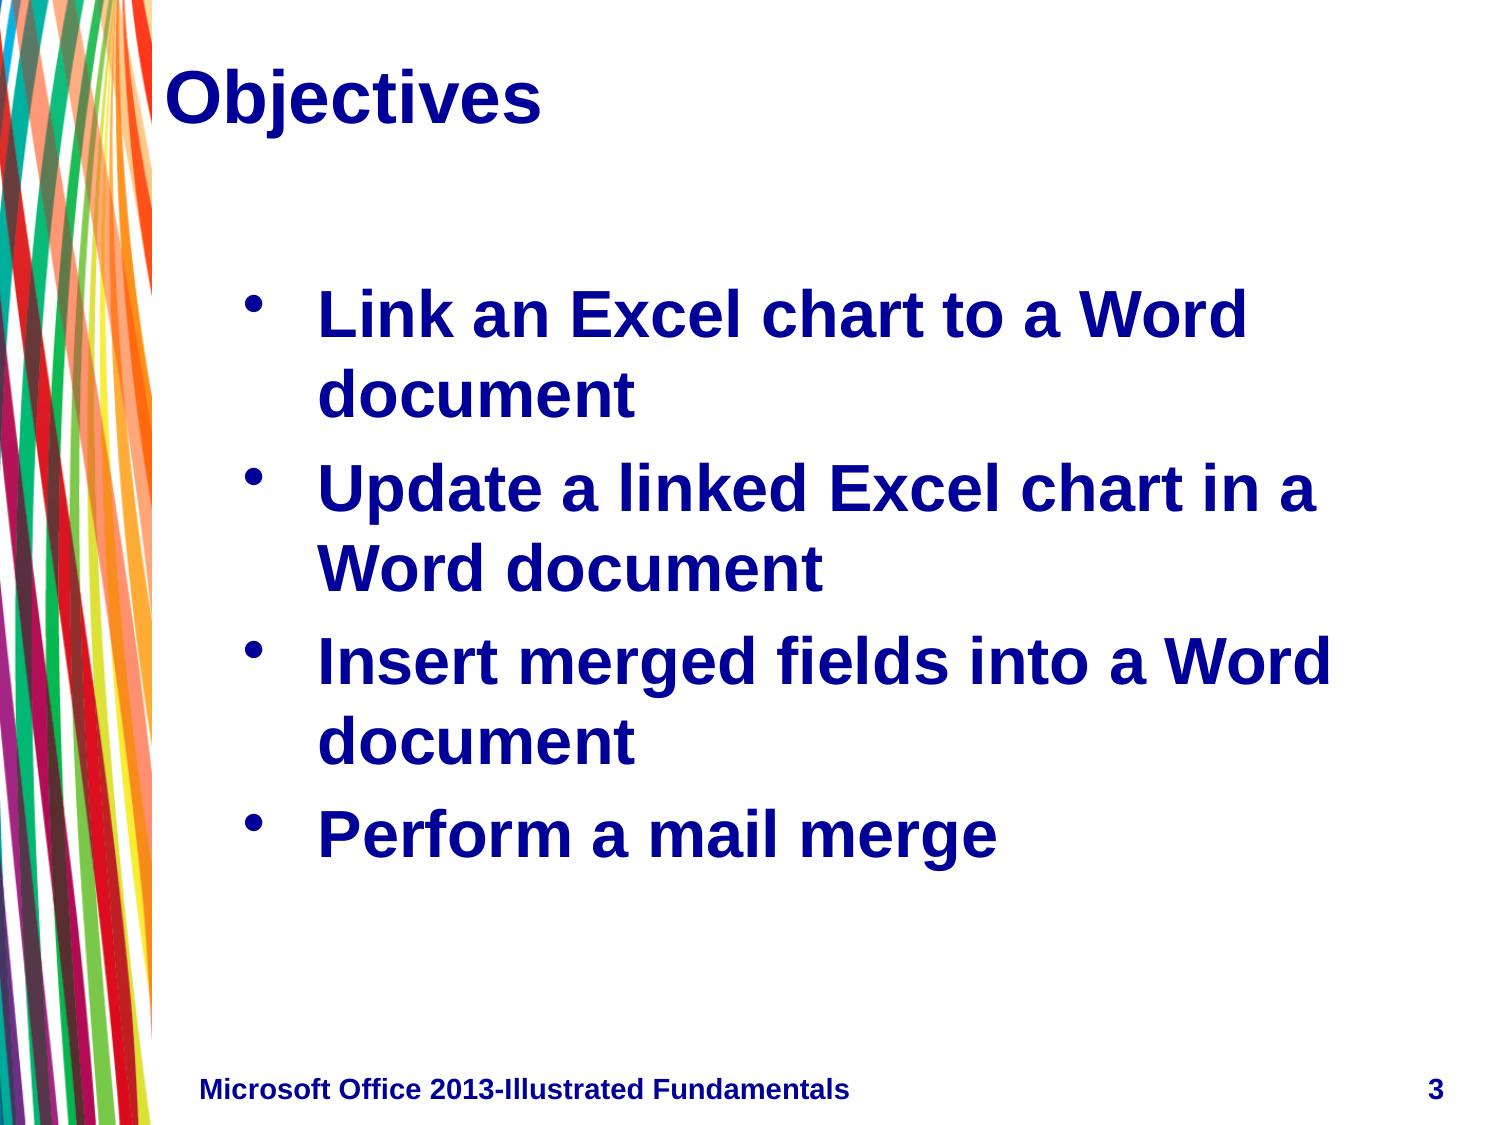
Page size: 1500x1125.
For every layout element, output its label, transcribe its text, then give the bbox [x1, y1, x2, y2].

picture [0, 0, 152, 1125]
footer Microsoft Office 2013-Illustrated Fundamentals [183, 1062, 1147, 1125]
slide_number 3 [1356, 1062, 1460, 1105]
title Objectives [148, 0, 1500, 189]
list Link an Excel chart to a Word document Update a linked Excel chart in a Word document Insert merged fields into a Word document Perform a mail merge [227, 263, 1428, 1002]
